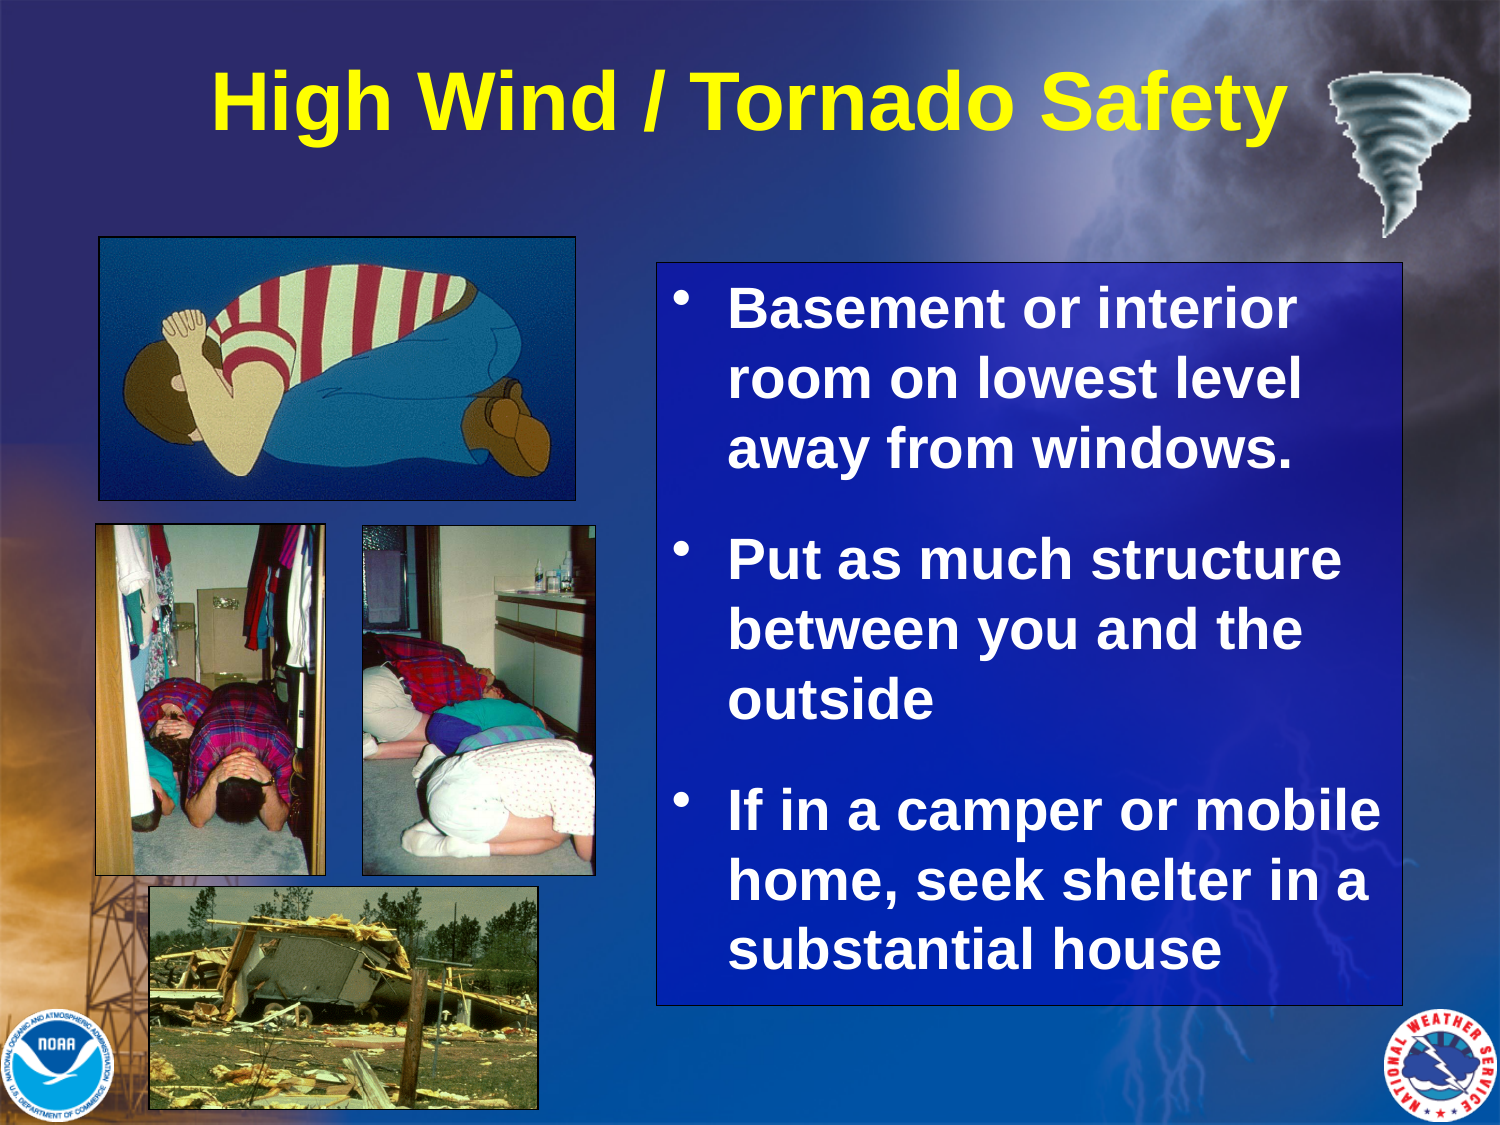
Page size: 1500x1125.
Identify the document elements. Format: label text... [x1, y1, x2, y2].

text_box High Wind / Tornado Safety [74, 0, 1425, 195]
picture [0, 0, 1500, 1125]
list Basement or interior room on lowest level away from windows. Put as much structure between you and the outside If in a camper or mobile home, seek shelter in a substantial house [656, 262, 1403, 1006]
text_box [362, 524, 596, 876]
